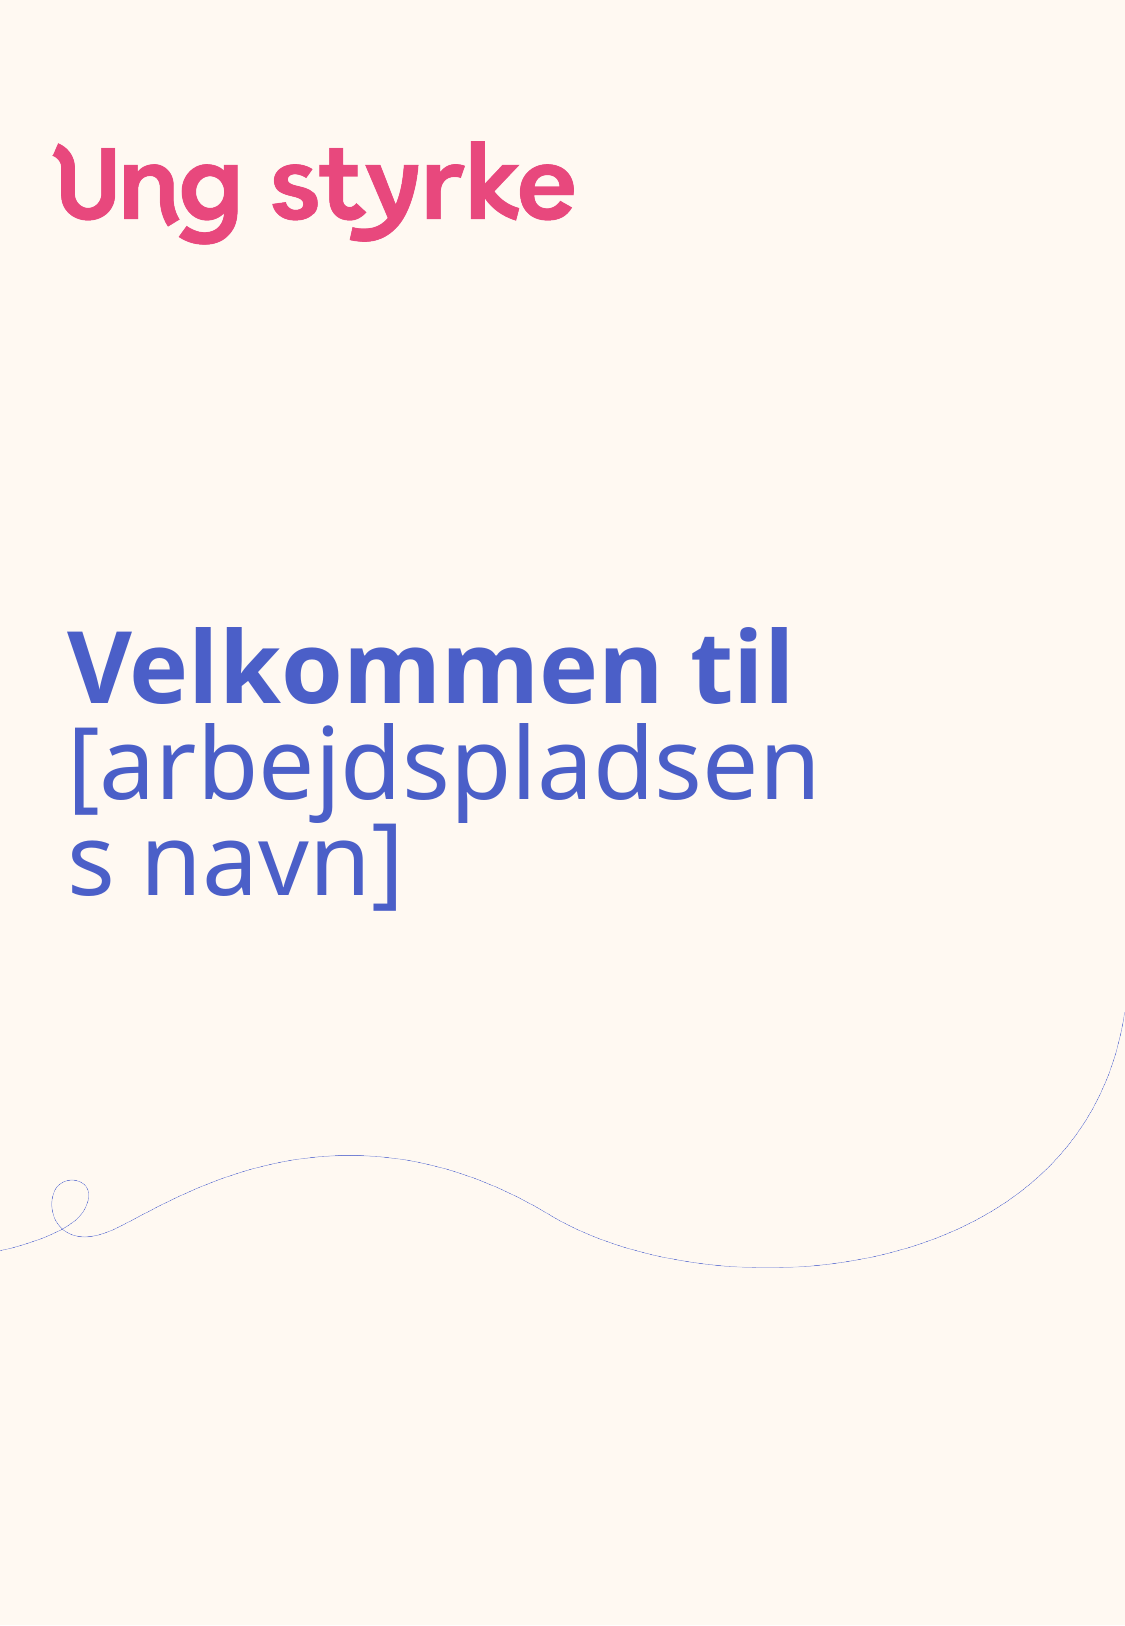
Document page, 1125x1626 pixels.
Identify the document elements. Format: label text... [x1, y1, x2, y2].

picture [52, 141, 574, 245]
picture [0, 1012, 1125, 1268]
text_box Velkommen til [arbejdspladsens navn] [52, 619, 865, 922]
